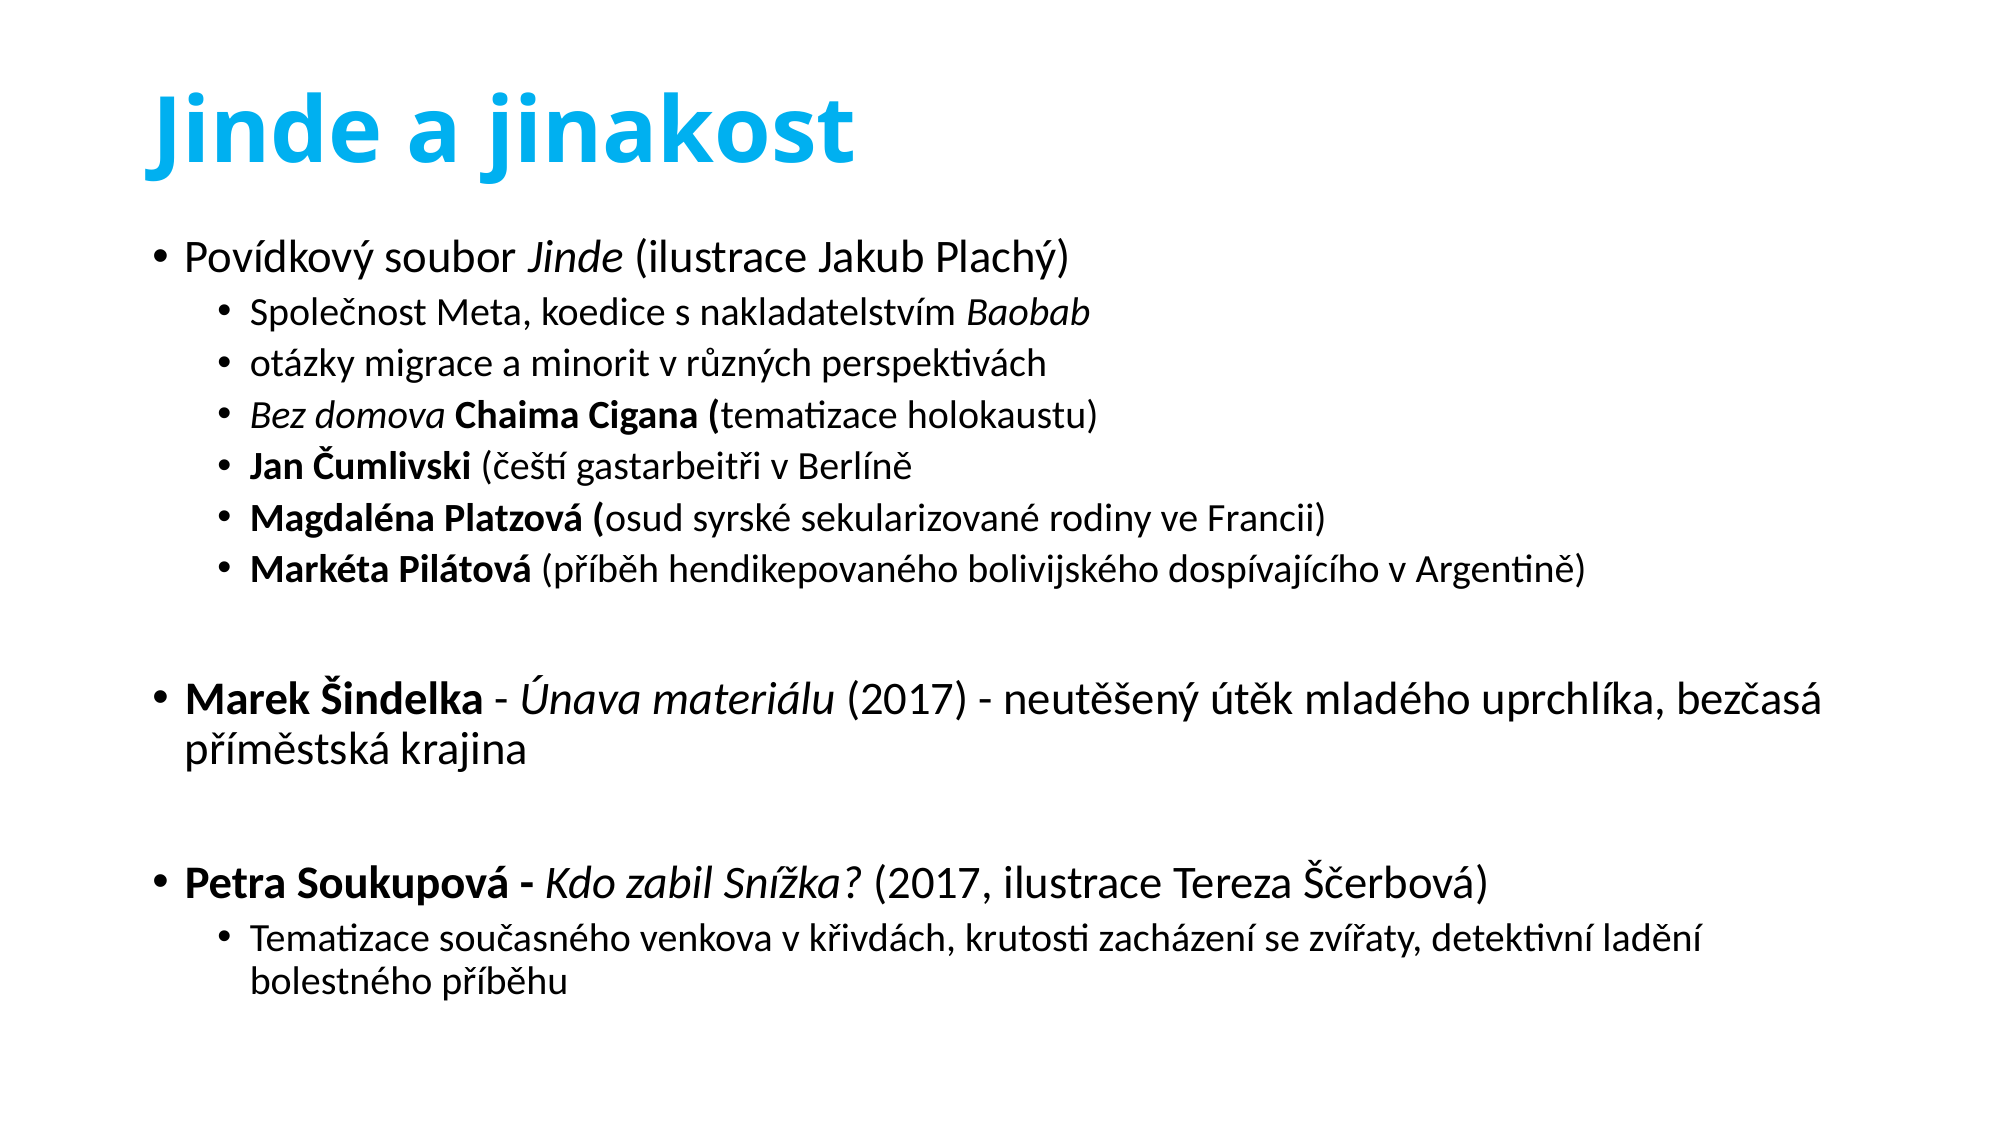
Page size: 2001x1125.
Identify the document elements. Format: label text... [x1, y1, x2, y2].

title Jinde a jinakost [137, 59, 1863, 207]
list Povídkový soubor Jinde (ilustrace Jakub Plachý) Společnost Meta, koedice s nakladatelstvím Baobab otázky migrace a minorit v různých perspektivách Bez domova Chaima Cigana (tematizace holokaustu) Jan Čumlivski (čeští gastarbeitři v Berlíně Magdaléna Platzová (osud syrské sekularizované rodiny ve Francii) Markéta Pilátová (příběh hendikepovaného bolivijského dospívajícího v Argentině) Marek Šindelka - Únava materiálu (2017) - neutěšený útěk mladého uprchlíka, bezčasá příměstská krajina Petra Soukupová - Kdo zabil Snížka? (2017, ilustrace Tereza Ščerbová) Tematizace současného venkova v křivdách, krutosti zacházení se zvířaty, detektivní ladění bolestného příběhu [137, 224, 1863, 1014]
